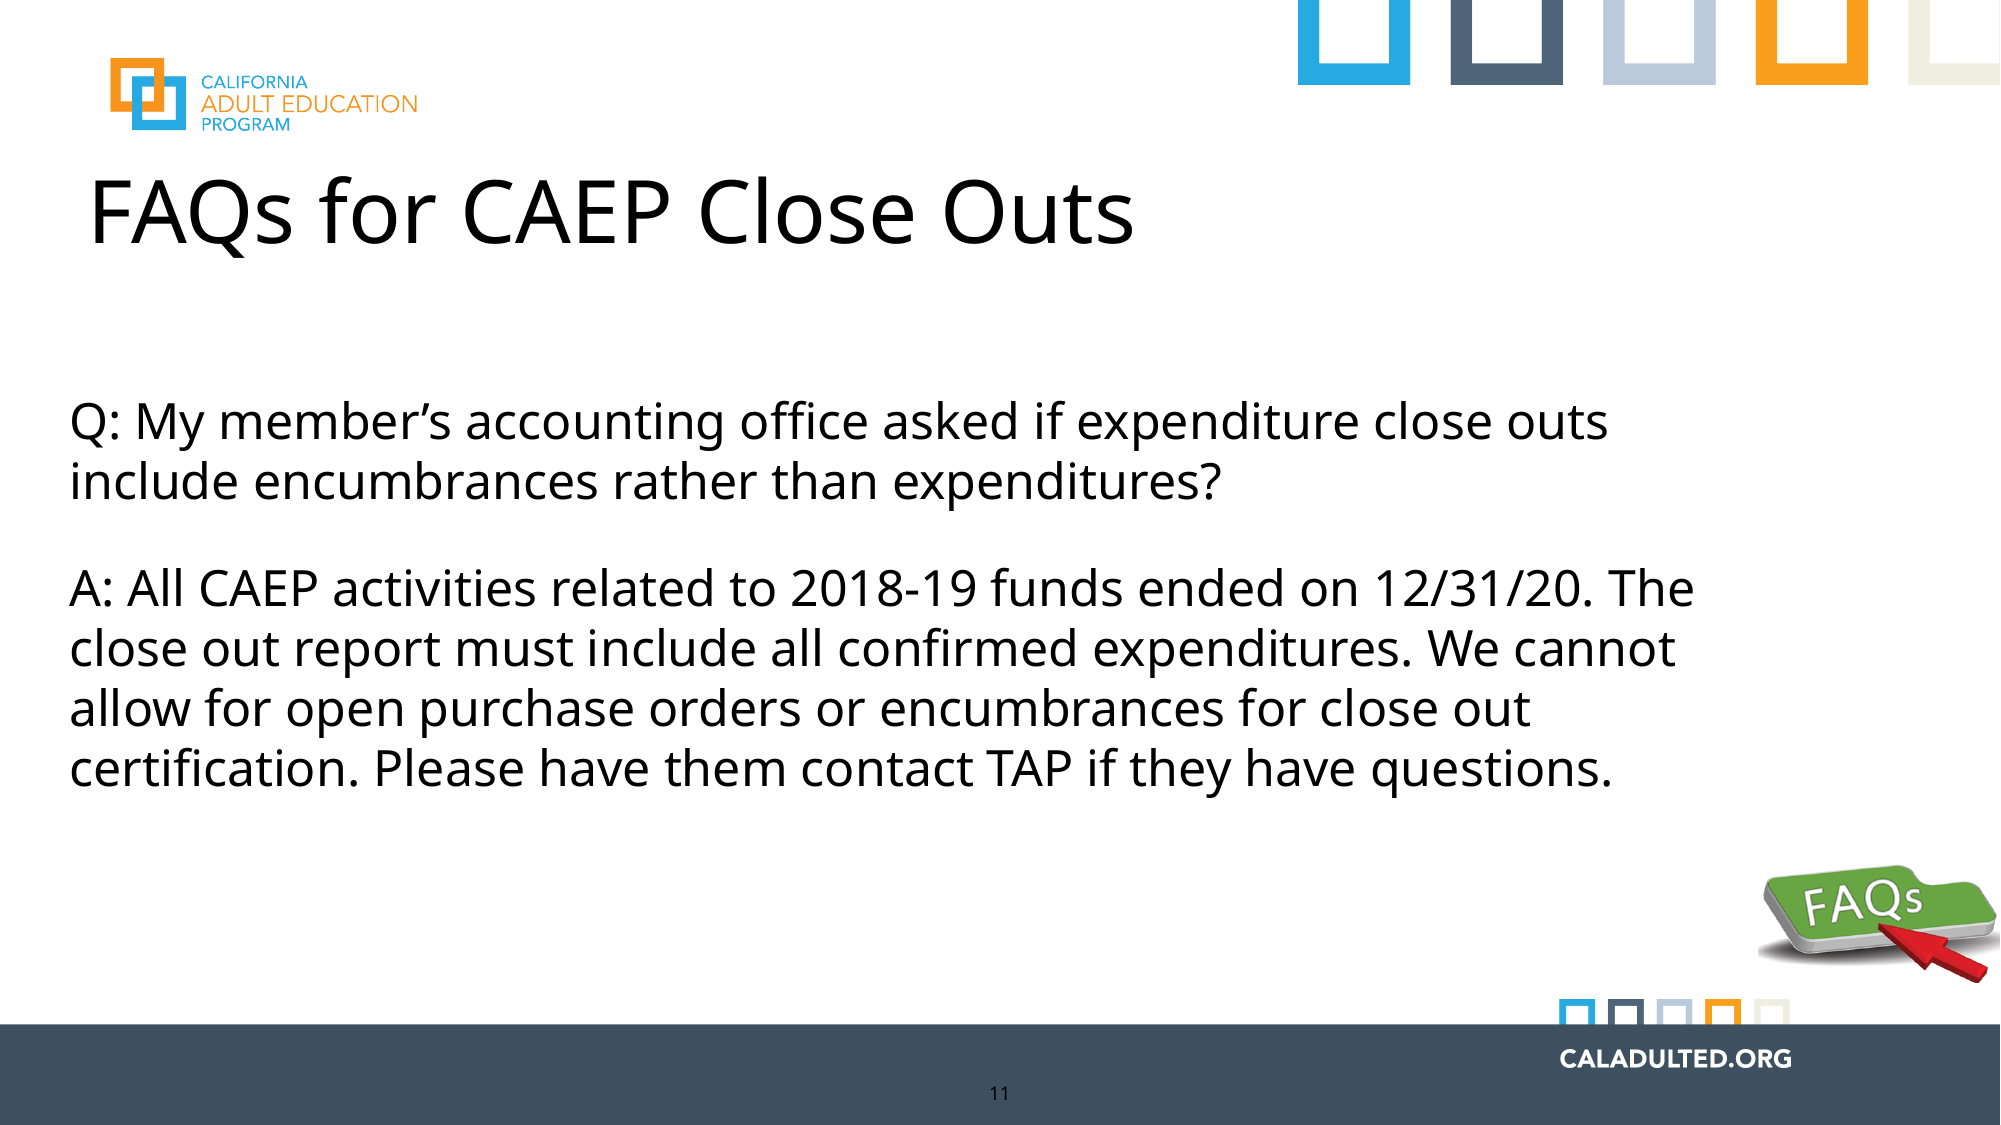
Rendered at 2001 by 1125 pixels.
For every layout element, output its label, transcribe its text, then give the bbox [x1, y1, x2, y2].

slide_number 11 [980, 1072, 1022, 1113]
list Q: My member’s accounting office asked if expenditure close outs include encumbrances rather than expenditures? A: All CAEP activities related to 2018-19 funds ended on 12/31/20. The close out report must include all confirmed expenditures. We cannot allow for open purchase orders or encumbrances for close out certification. Please have them contact TAP if they have questions. [60, 286, 1787, 1001]
title FAQs for CAEP Close Outs [78, 99, 1769, 286]
picture [0, 0, 2000, 1125]
